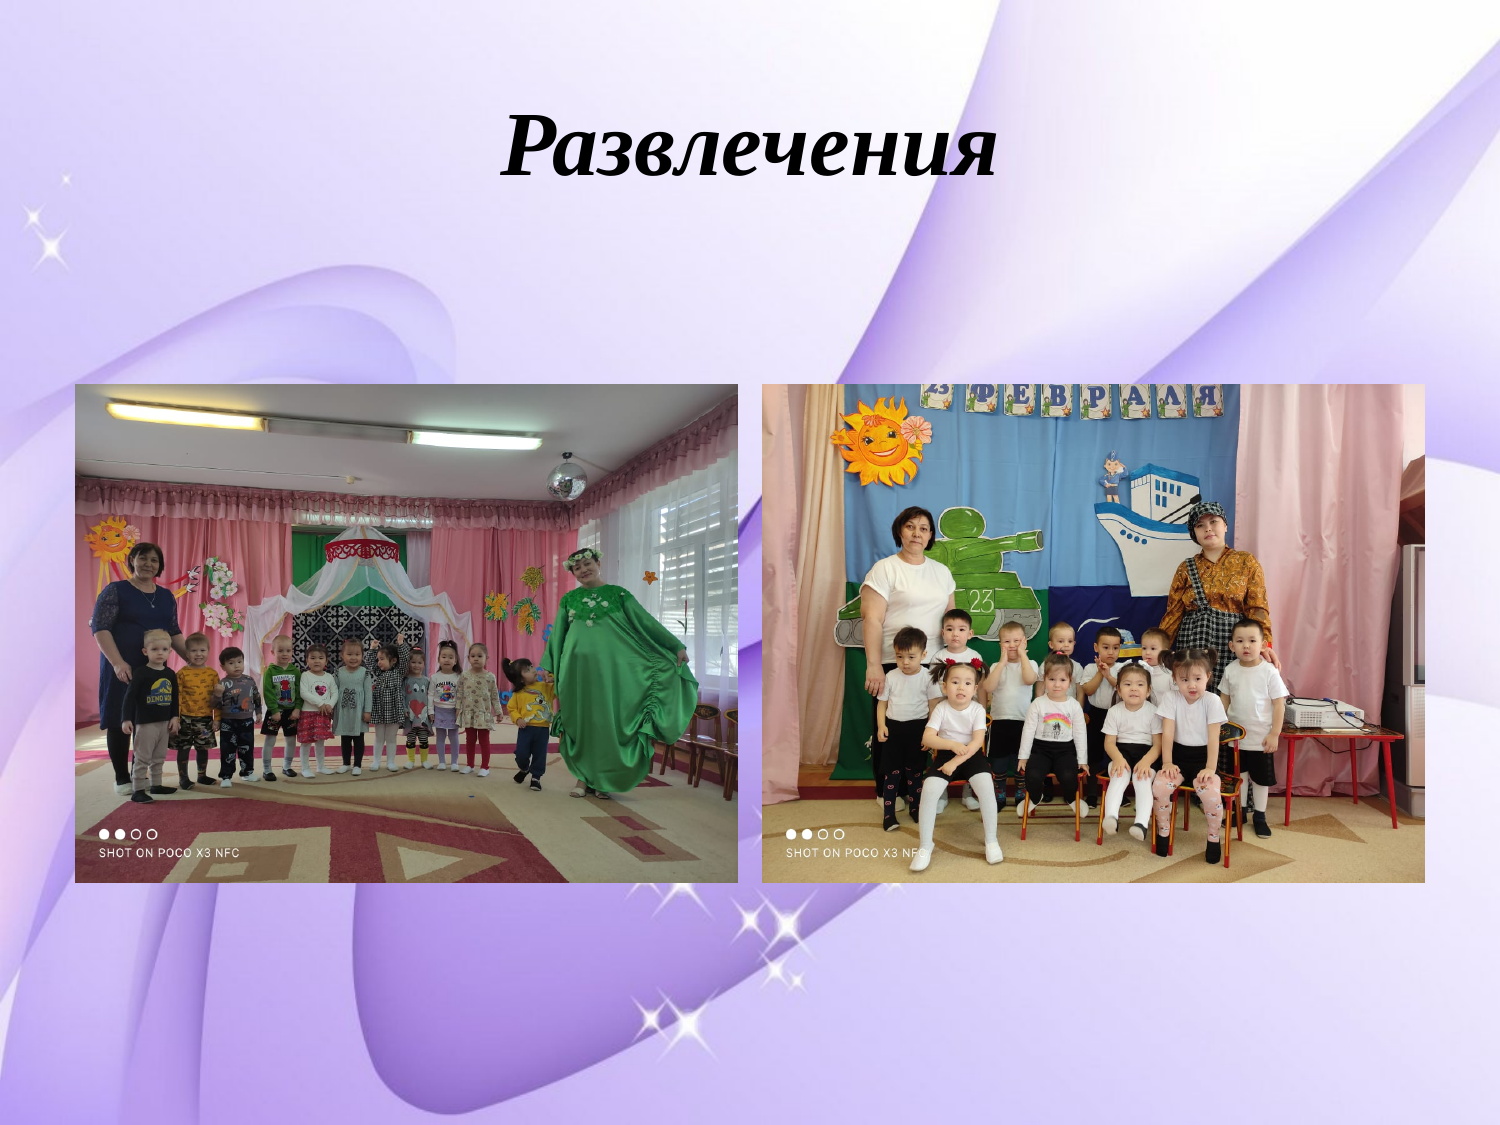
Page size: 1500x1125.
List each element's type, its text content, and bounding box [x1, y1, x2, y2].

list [762, 384, 1426, 883]
title Развлечения [75, 45, 1425, 233]
picture [0, 0, 1500, 1125]
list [74, 384, 738, 883]
